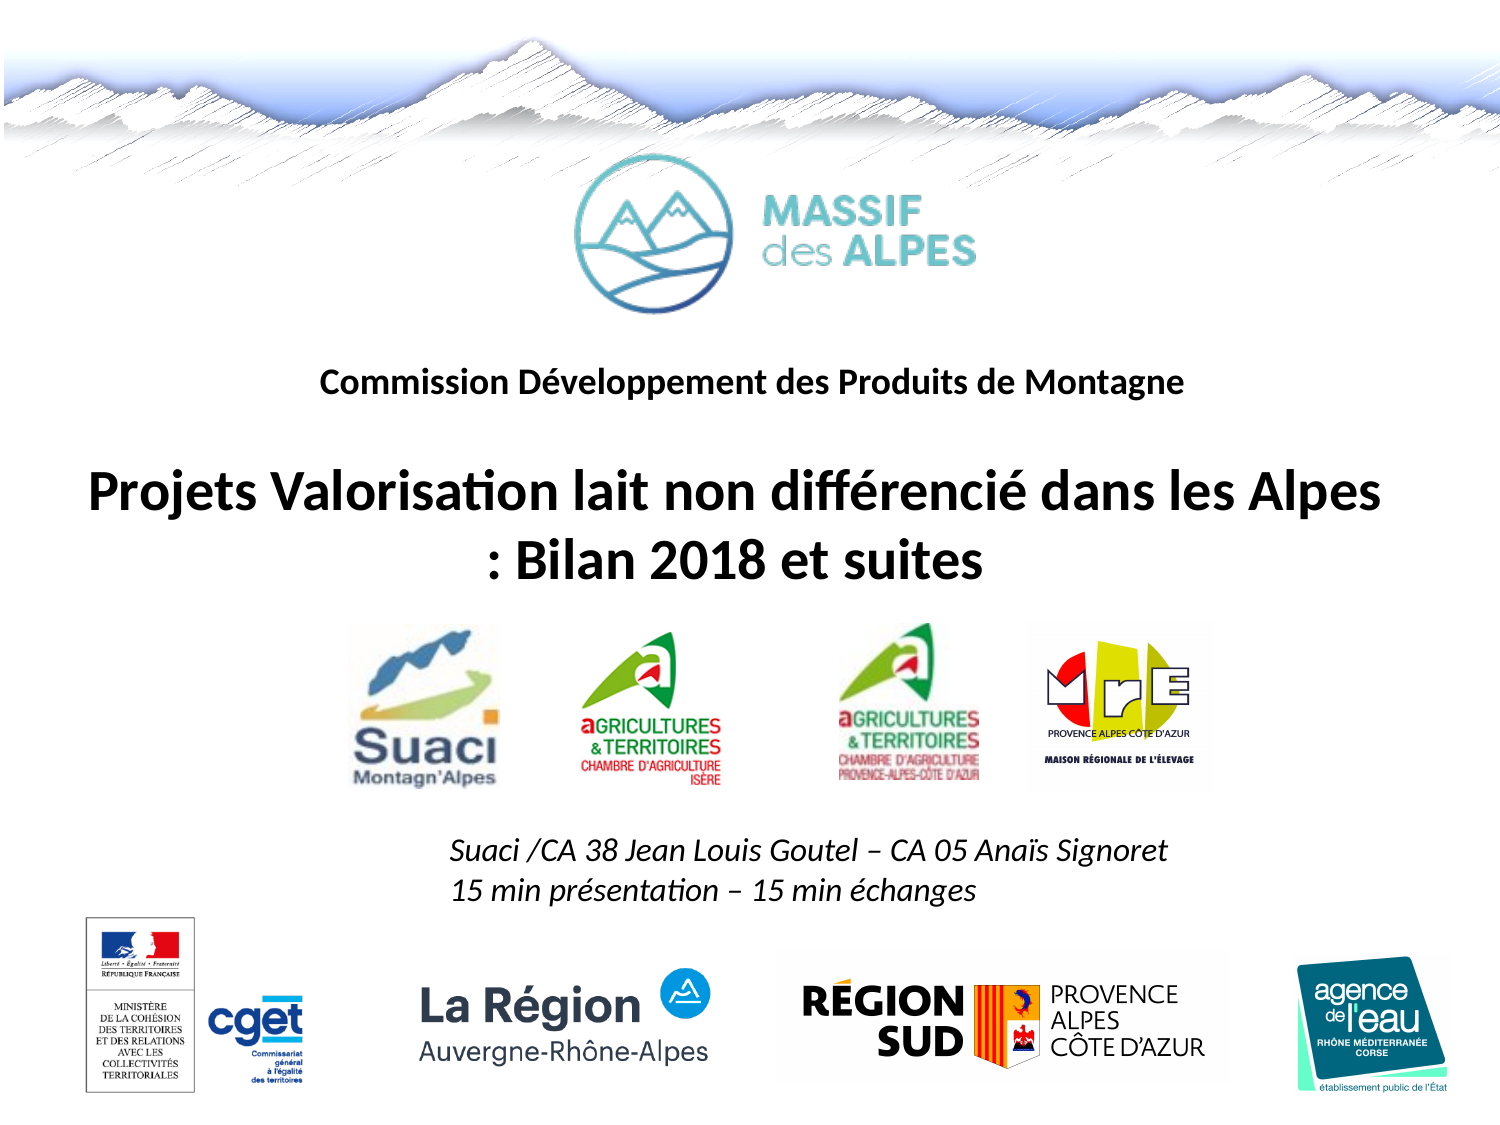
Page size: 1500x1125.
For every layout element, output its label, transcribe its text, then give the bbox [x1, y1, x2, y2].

text_box Projets Valorisation lait non différencié dans les Alpes : Bilan 2018 et suites [68, 444, 1402, 599]
picture [1293, 953, 1451, 1095]
picture [85, 916, 307, 1093]
picture [370, 917, 758, 1115]
picture [4, 0, 1500, 324]
picture [1027, 621, 1213, 791]
picture [839, 623, 979, 780]
text_box Suaci /CA 38 Jean Louis Goutel – CA 05 Anaïs Signoret 15 min présentation – 15 min échanges [434, 820, 1229, 916]
picture [571, 630, 730, 791]
picture [776, 949, 1229, 1083]
picture [348, 623, 501, 789]
text_box Commission Développement des Produits de Montagne [305, 349, 1201, 410]
